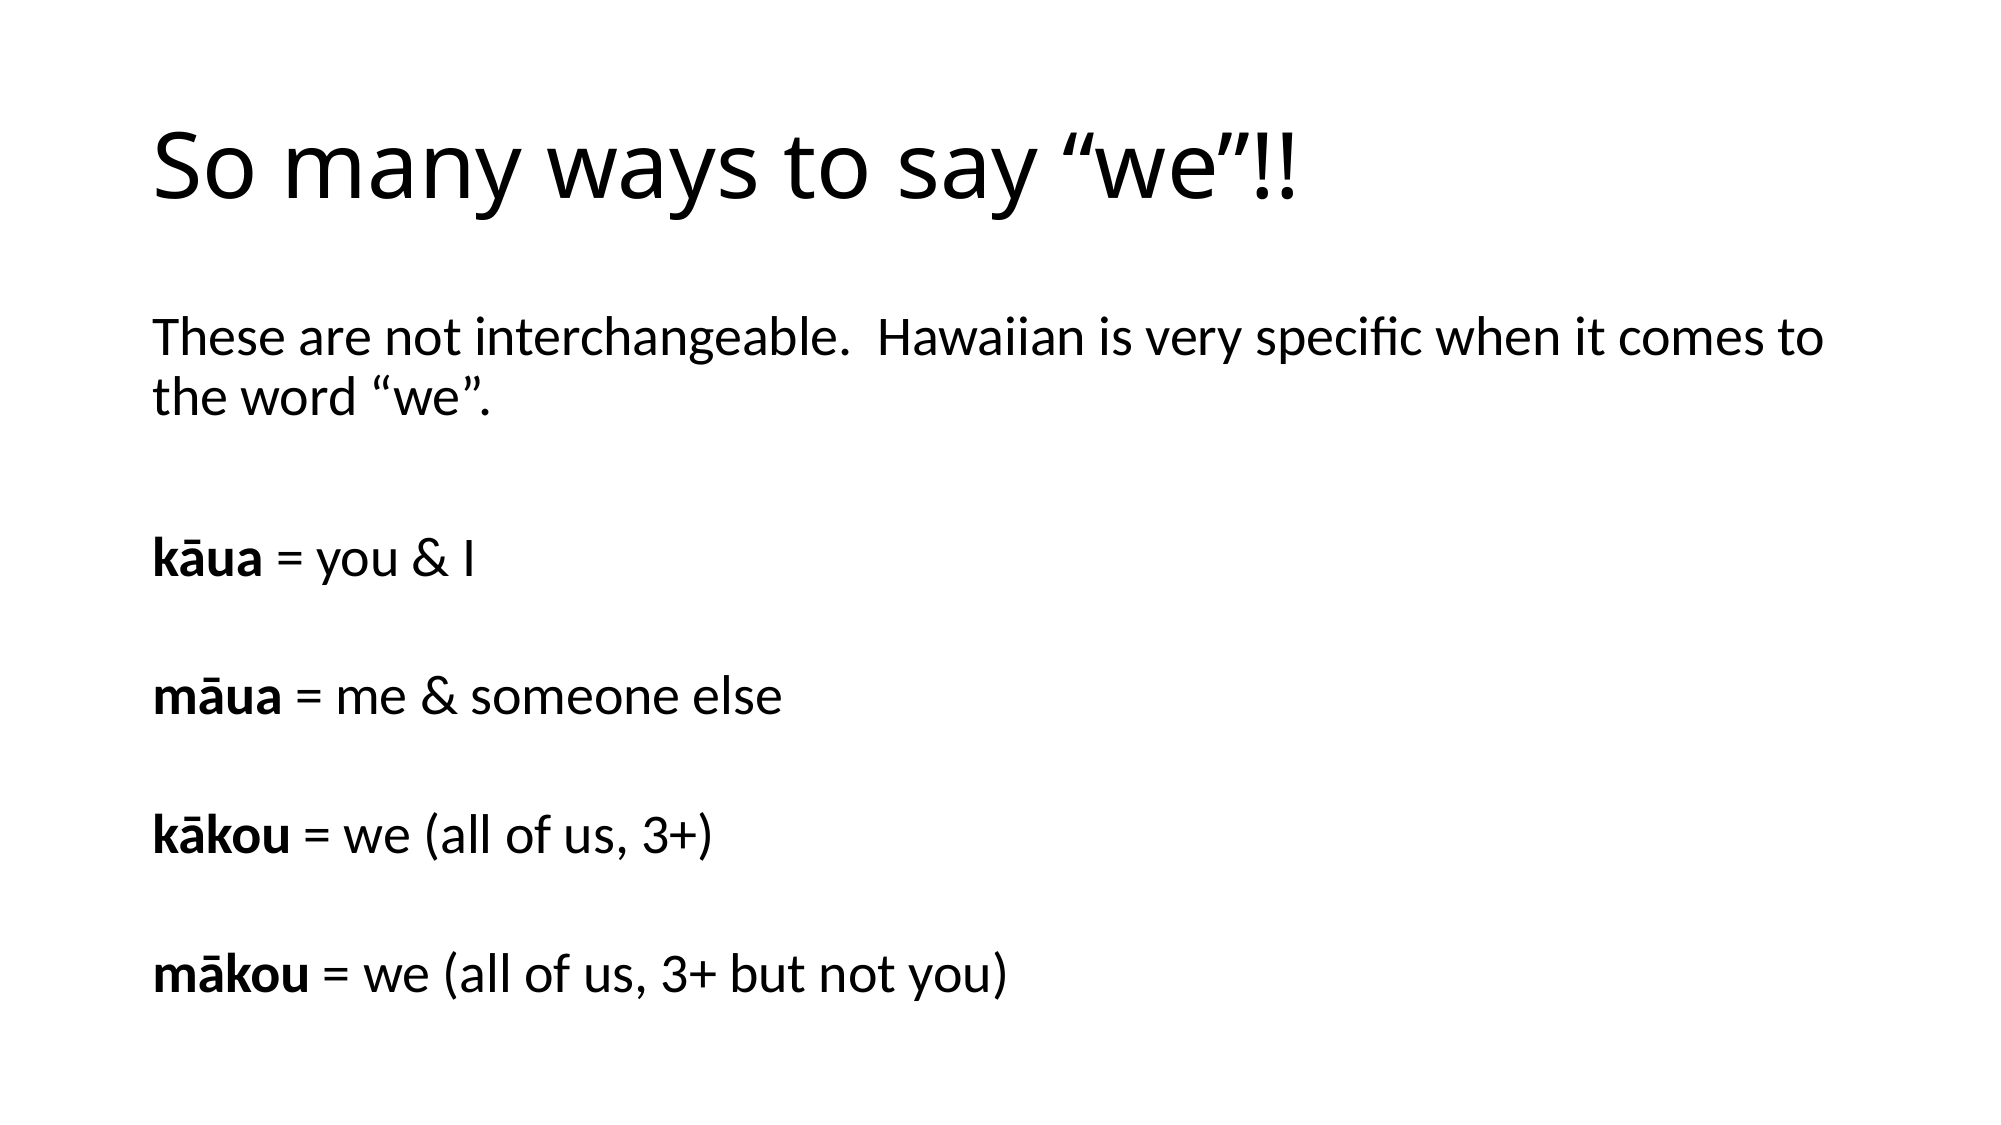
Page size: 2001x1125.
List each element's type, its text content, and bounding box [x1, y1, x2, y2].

list These are not interchangeable. Hawaiian is very specific when it comes to the word “we”. kāua = you & I māua = me & someone else kākou = we (all of us, 3+) mākou = we (all of us, 3+ but not you) [137, 299, 1863, 1014]
title So many ways to say “we”!! [137, 59, 1863, 278]
